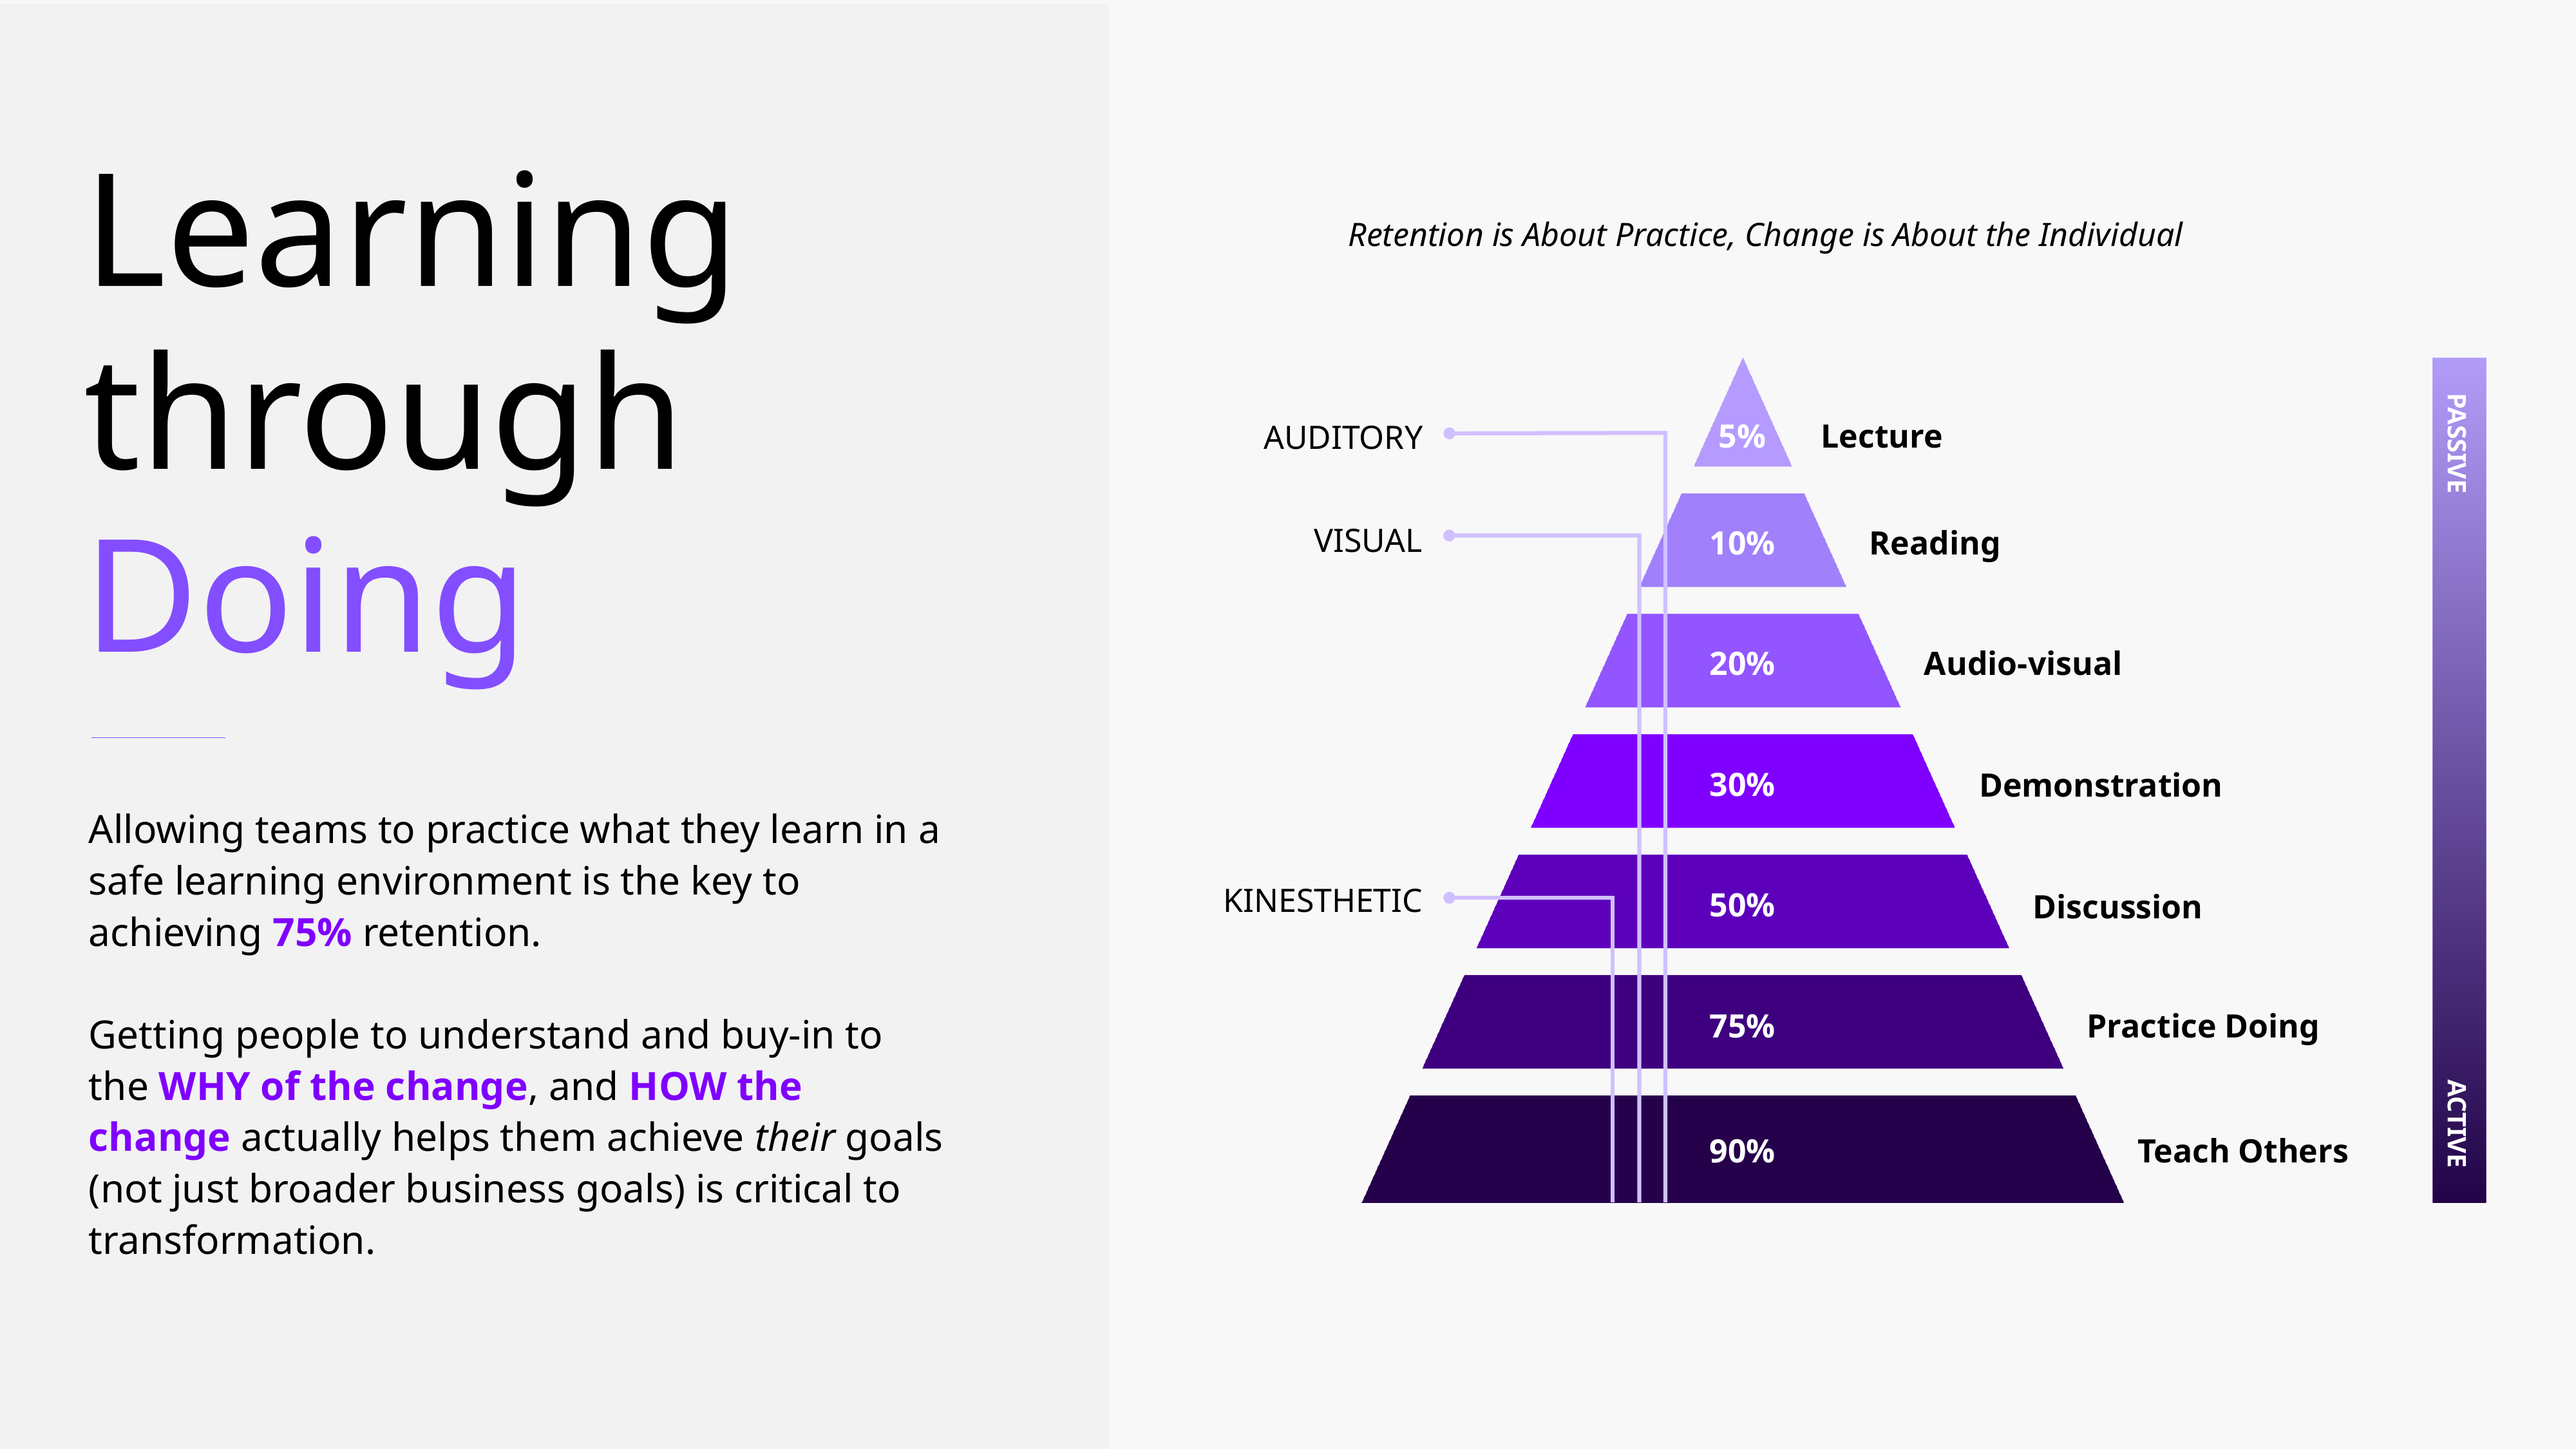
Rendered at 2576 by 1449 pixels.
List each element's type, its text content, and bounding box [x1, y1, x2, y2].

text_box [1149, 357, 2486, 1203]
text_box [0, 3, 1109, 1449]
text_box Allowing teams to practice what they learn in a safe learning environment is the key to achieving 75% retention. Getting people to understand and buy-in to the WHY of the change, and HOW the change actually helps them achieve their goals (not just broader business goals) is critical to transformation. [84, 795, 956, 1376]
text_box Learning through Doing [84, 140, 1152, 689]
text_box Retention is About Practice, Change is About the Individual [1342, 216, 2190, 267]
